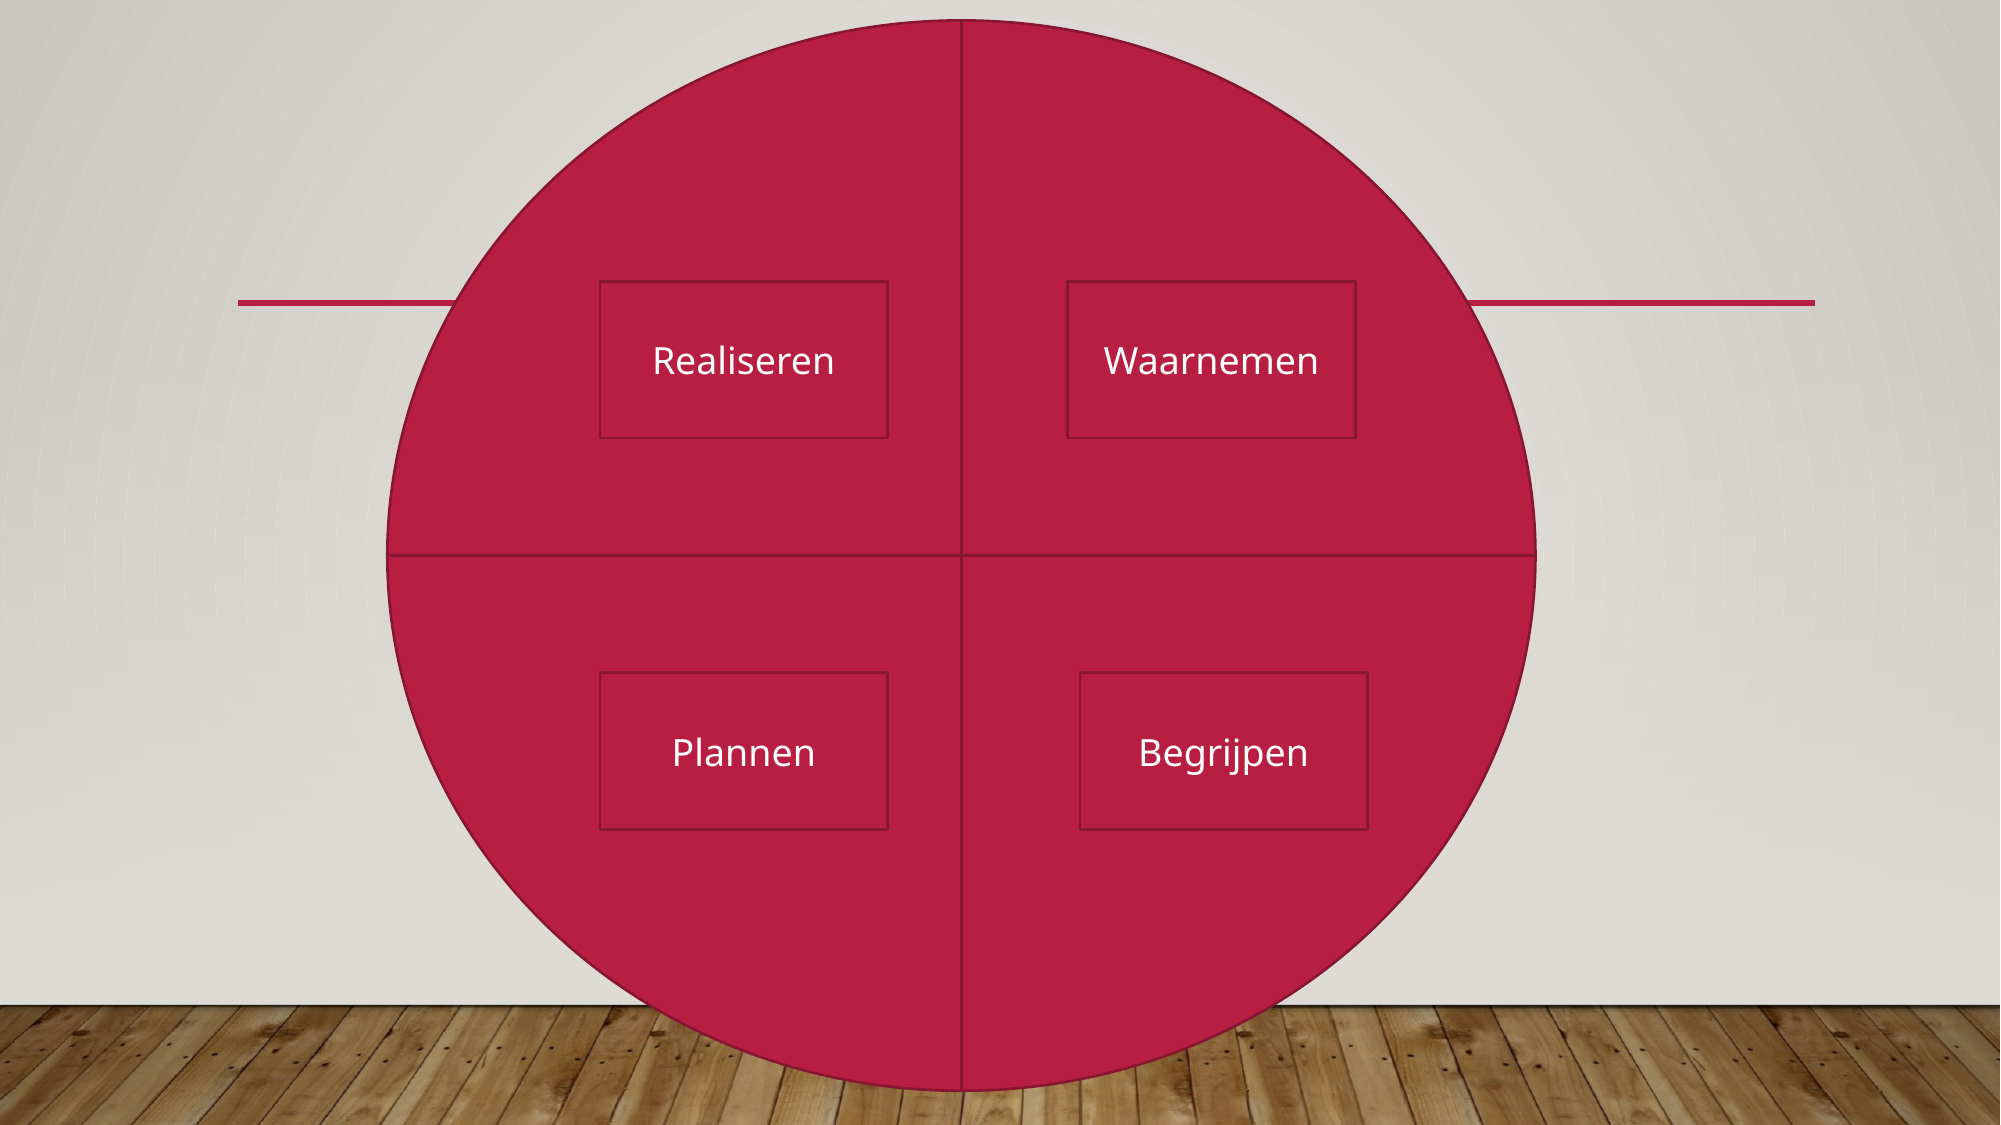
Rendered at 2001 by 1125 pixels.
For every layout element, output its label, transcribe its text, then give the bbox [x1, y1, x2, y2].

text_box Begrijpen [1079, 671, 1369, 831]
text_box Plannen [599, 671, 889, 831]
text_box [385, 19, 1537, 1093]
text_box Waarnemen [1066, 280, 1357, 439]
text_box Realiseren [599, 280, 889, 439]
picture [0, 1005, 2000, 1125]
